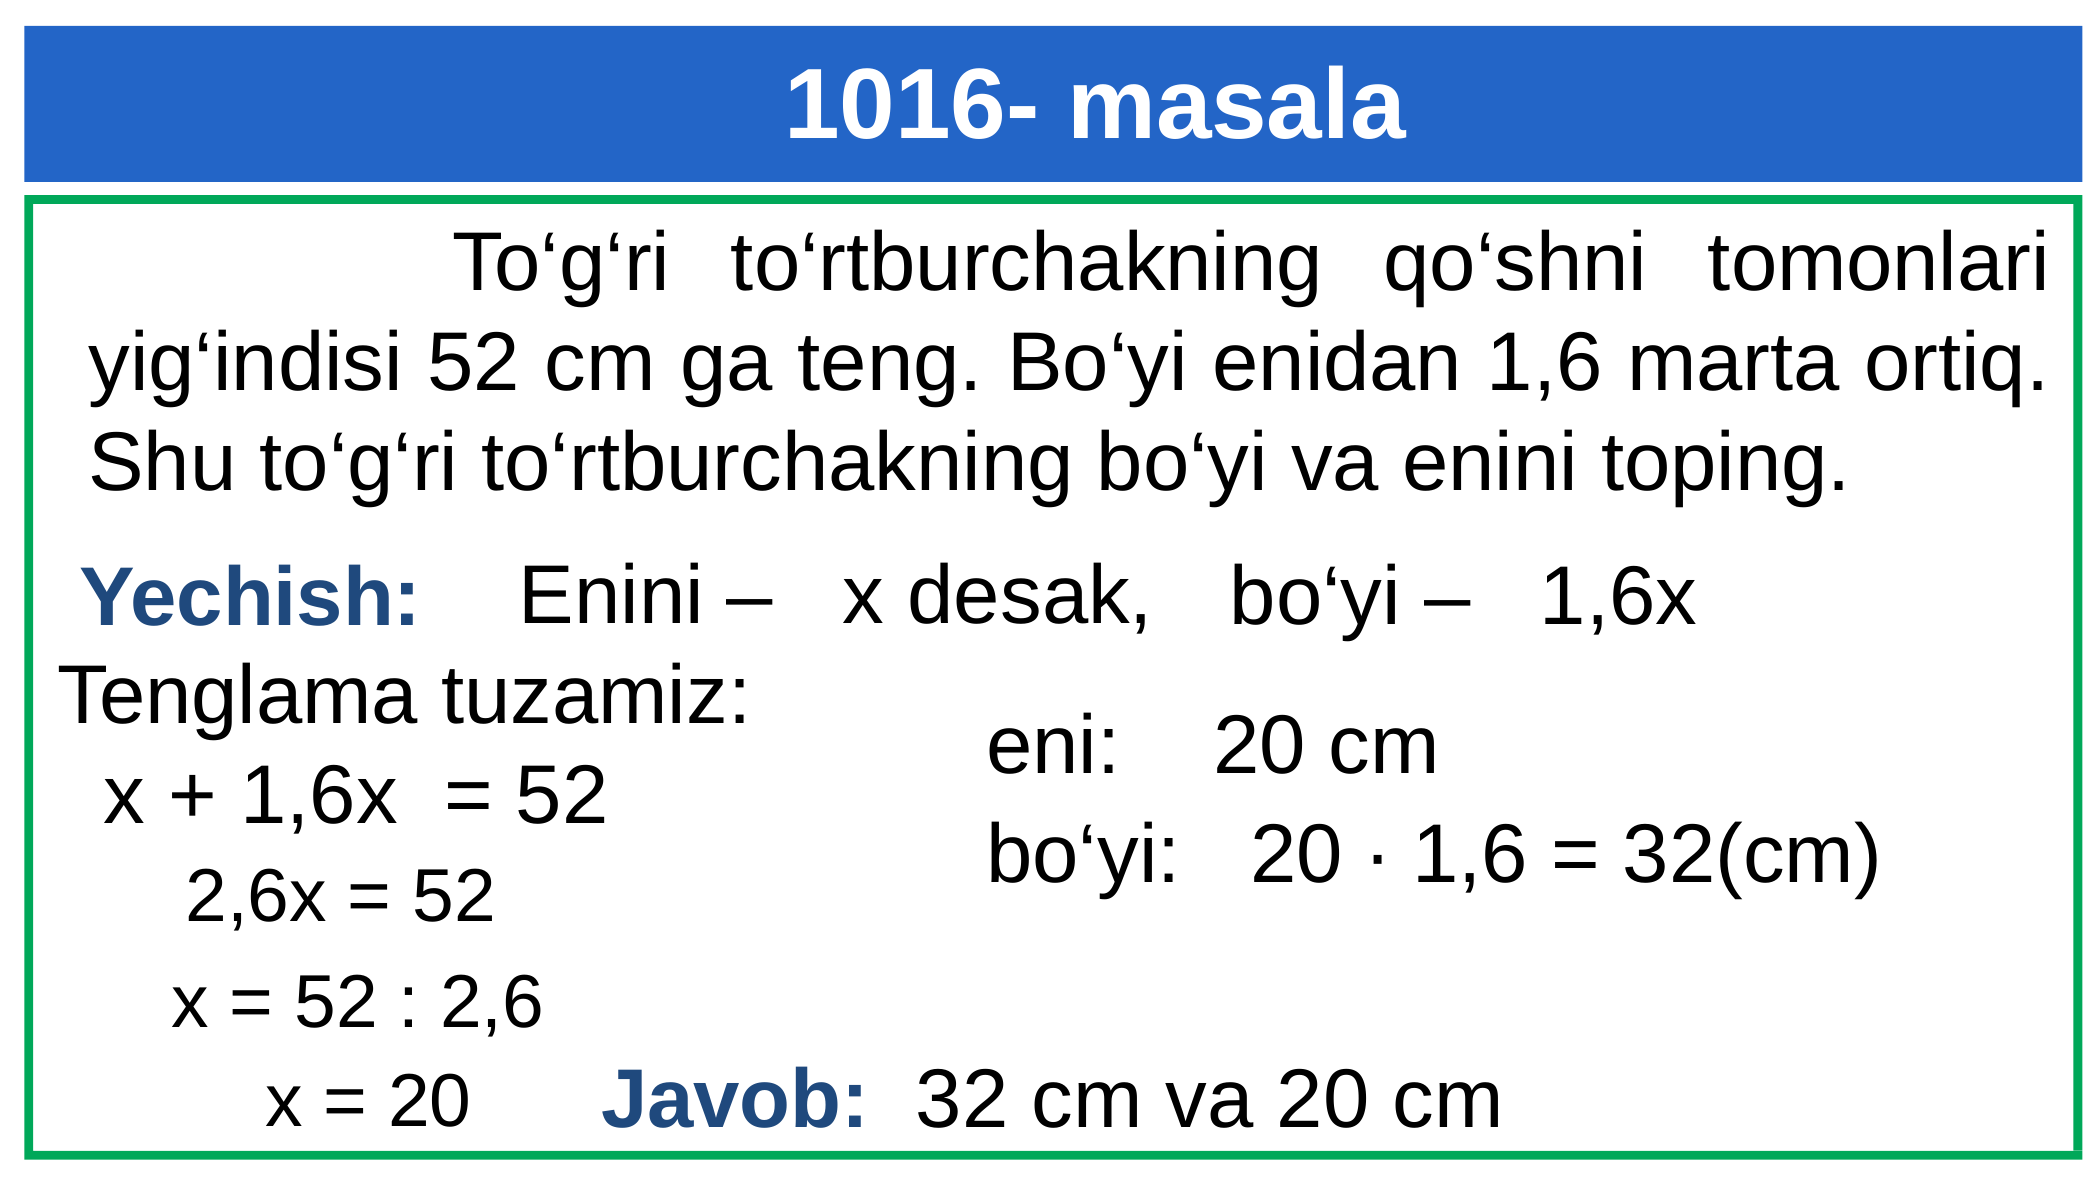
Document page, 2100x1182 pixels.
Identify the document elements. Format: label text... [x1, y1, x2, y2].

text_box x = 20 [229, 1044, 487, 1149]
text_box bo‘yi – 1,6x [1191, 533, 1947, 649]
text_box x = 52 : 2,6 [157, 944, 560, 1050]
text_box Tenglama tuzamiz: x + 1,6x = 52 [42, 632, 1570, 848]
text_box bo‘yi: 20 ∙ 1,6 = 32(cm) [948, 791, 1913, 907]
text_box 1016- masala [30, 18, 2066, 169]
text_box Yechish: [41, 535, 504, 650]
text_box 2,6x = 52 [170, 838, 511, 944]
text_box Javob: 32 cm va 20 cm [563, 1036, 1698, 1152]
text_box eni: 20 cm [948, 682, 1776, 791]
text_box To‘g‘ri to‘rtburchakning qo‘shni tomonlari yig‘indisi 52 cm ga teng. Bo‘yi enidan 1,6 marta ortiq. Shu to‘g‘ri to‘rtburchakning bo‘yi va enini toping. [73, 199, 2066, 515]
text_box Enini – x desak, [504, 532, 1332, 632]
